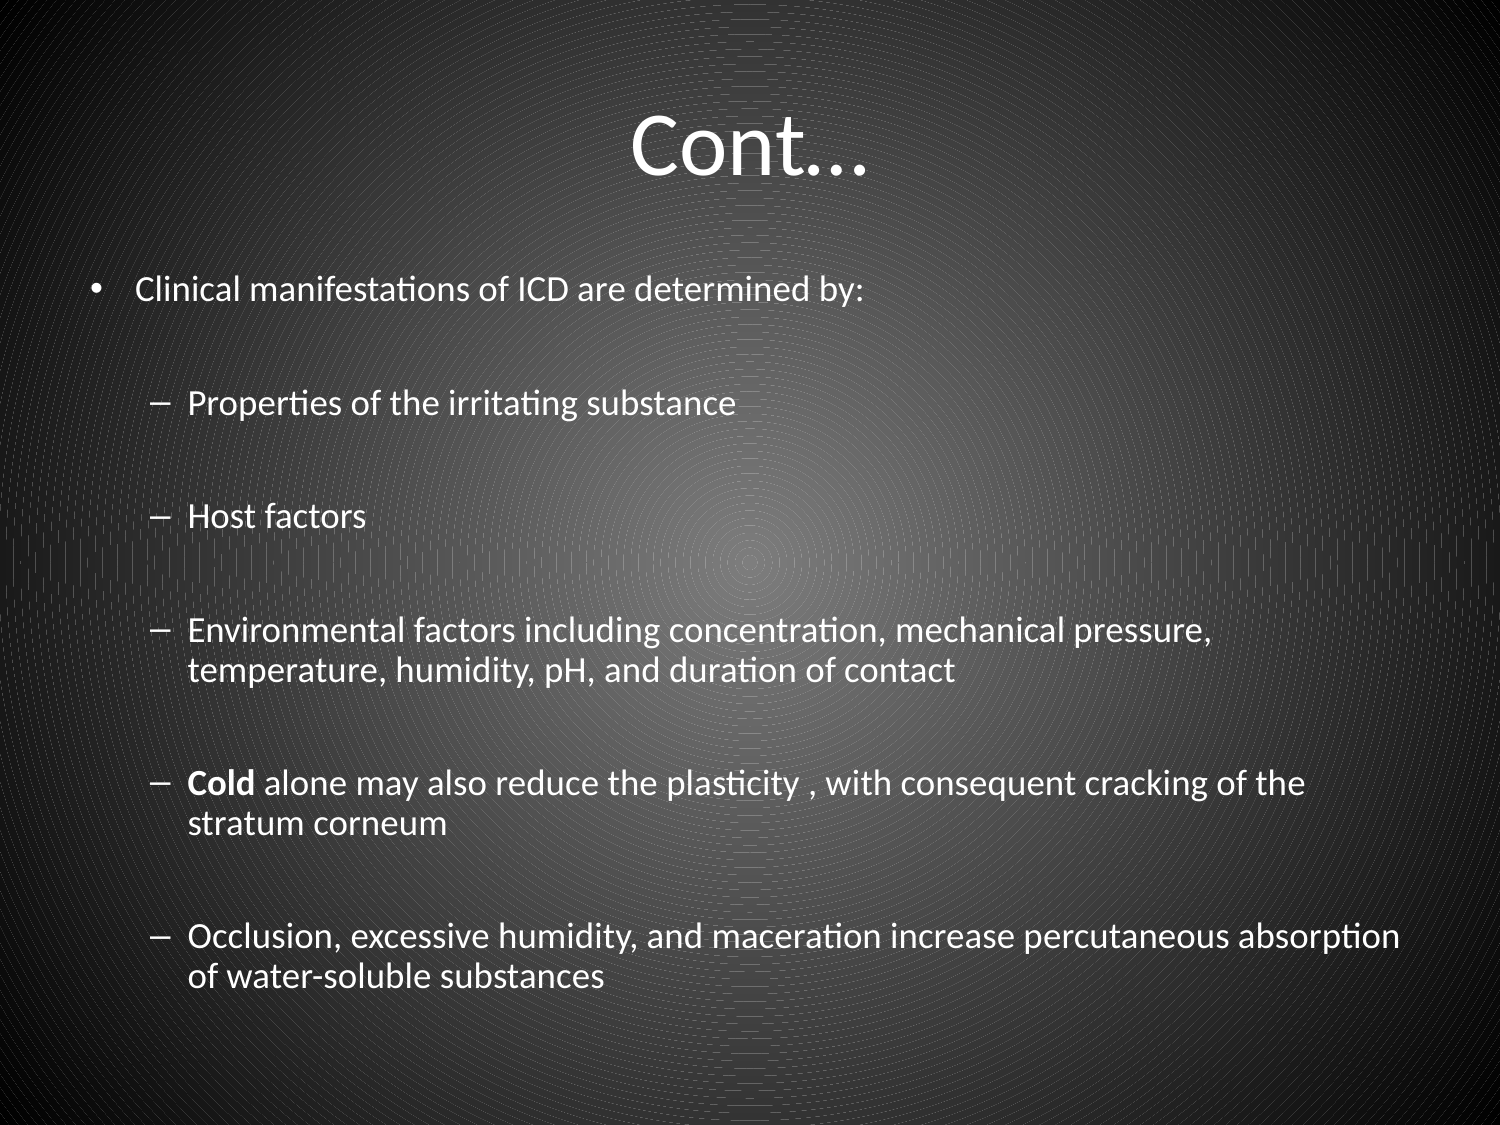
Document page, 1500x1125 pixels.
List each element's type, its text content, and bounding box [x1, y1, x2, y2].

title Cont… [75, 45, 1425, 233]
list Clinical manifestations of ICD are determined by: Properties of the irritating substance Host factors Environmental factors including concentration, mechanical pressure, temperature, humidity, pH, and duration of contact Cold alone may also reduce the plasticity , with consequent cracking of the stratum corneum Occlusion, excessive humidity, and maceration increase percutaneous absorption of water-soluble substances [75, 262, 1425, 1005]
